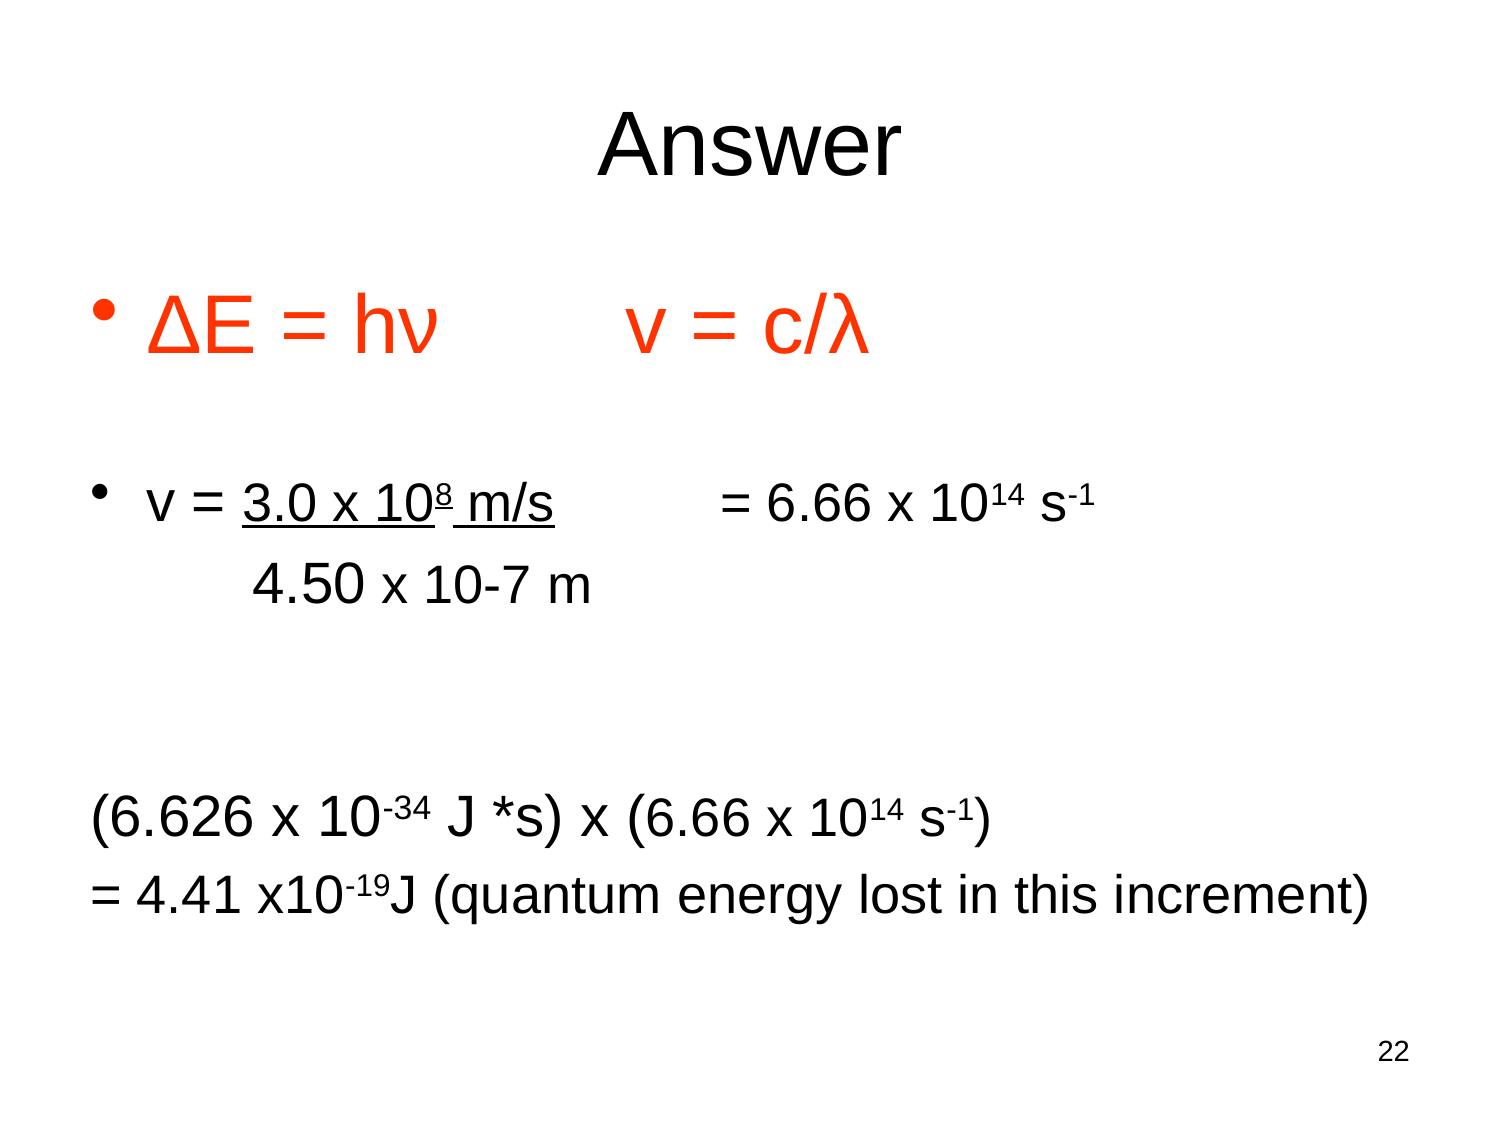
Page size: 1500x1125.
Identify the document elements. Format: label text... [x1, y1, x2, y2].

title Answer [75, 45, 1425, 233]
slide_number 22 [1074, 1024, 1425, 1103]
list ΔE = hν v = c/λ v = 3.0 x 108 m/s = 6.66 x 1014 s-1 4.50 x 10-7 m (6.626 x 10-34 J *s) x (6.66 x 1014 s-1) = 4.41 x10-19J (quantum energy lost in this increment) [75, 262, 1425, 1005]
